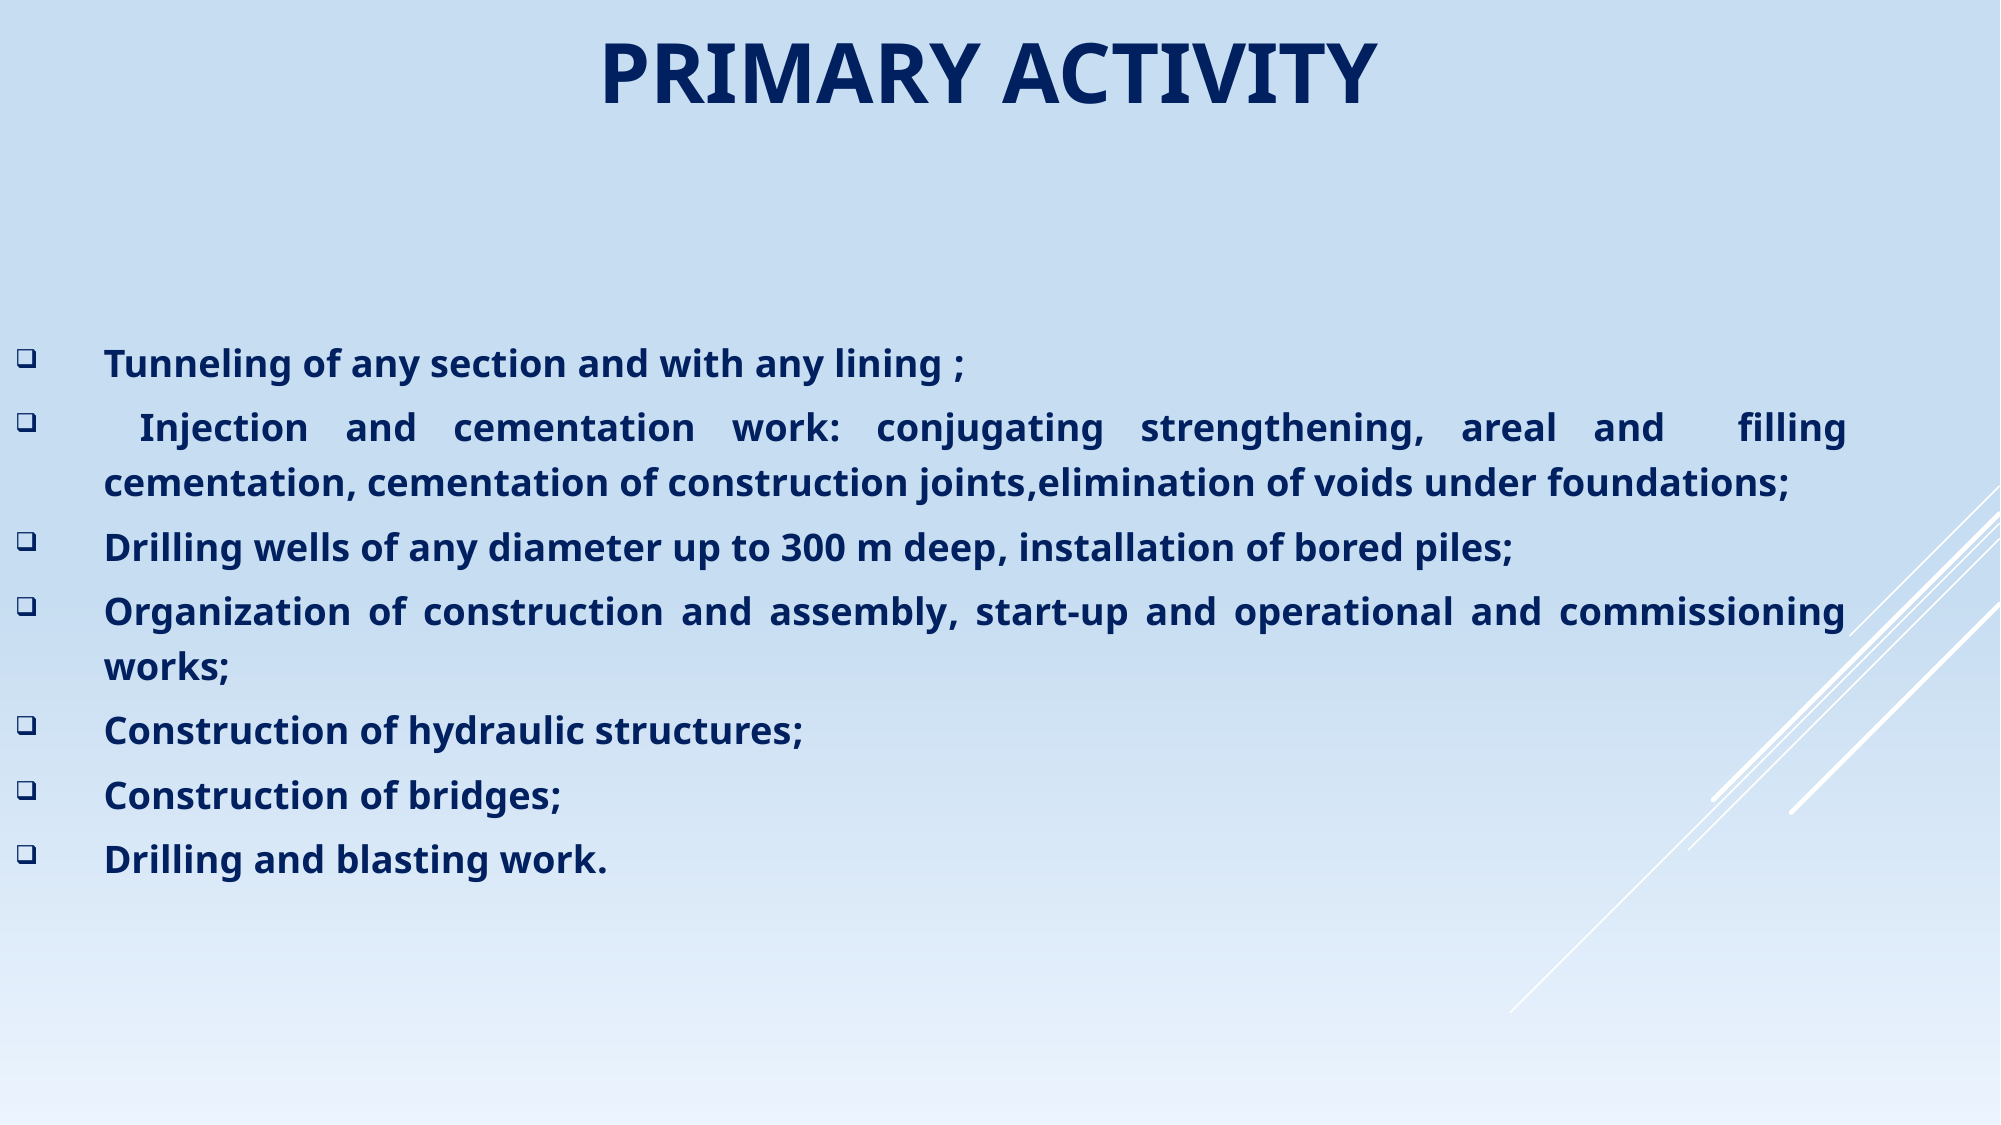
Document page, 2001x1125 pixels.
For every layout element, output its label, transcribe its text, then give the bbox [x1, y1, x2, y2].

list Tunneling of any section and with any lining ; Injection and cementation work: conjugating strengthening, areal and filling cementation, cementation of construction joints,elimination of voids under foundations; Drilling wells of any diameter up to 300 m deep, installation of bored piles; Organization of construction and assembly, start-up and operational and commissioning works; Construction of hydraulic structures; Construction of bridges; Drilling and blasting work. [0, 288, 1863, 1080]
title Primary activity [137, 11, 1863, 229]
